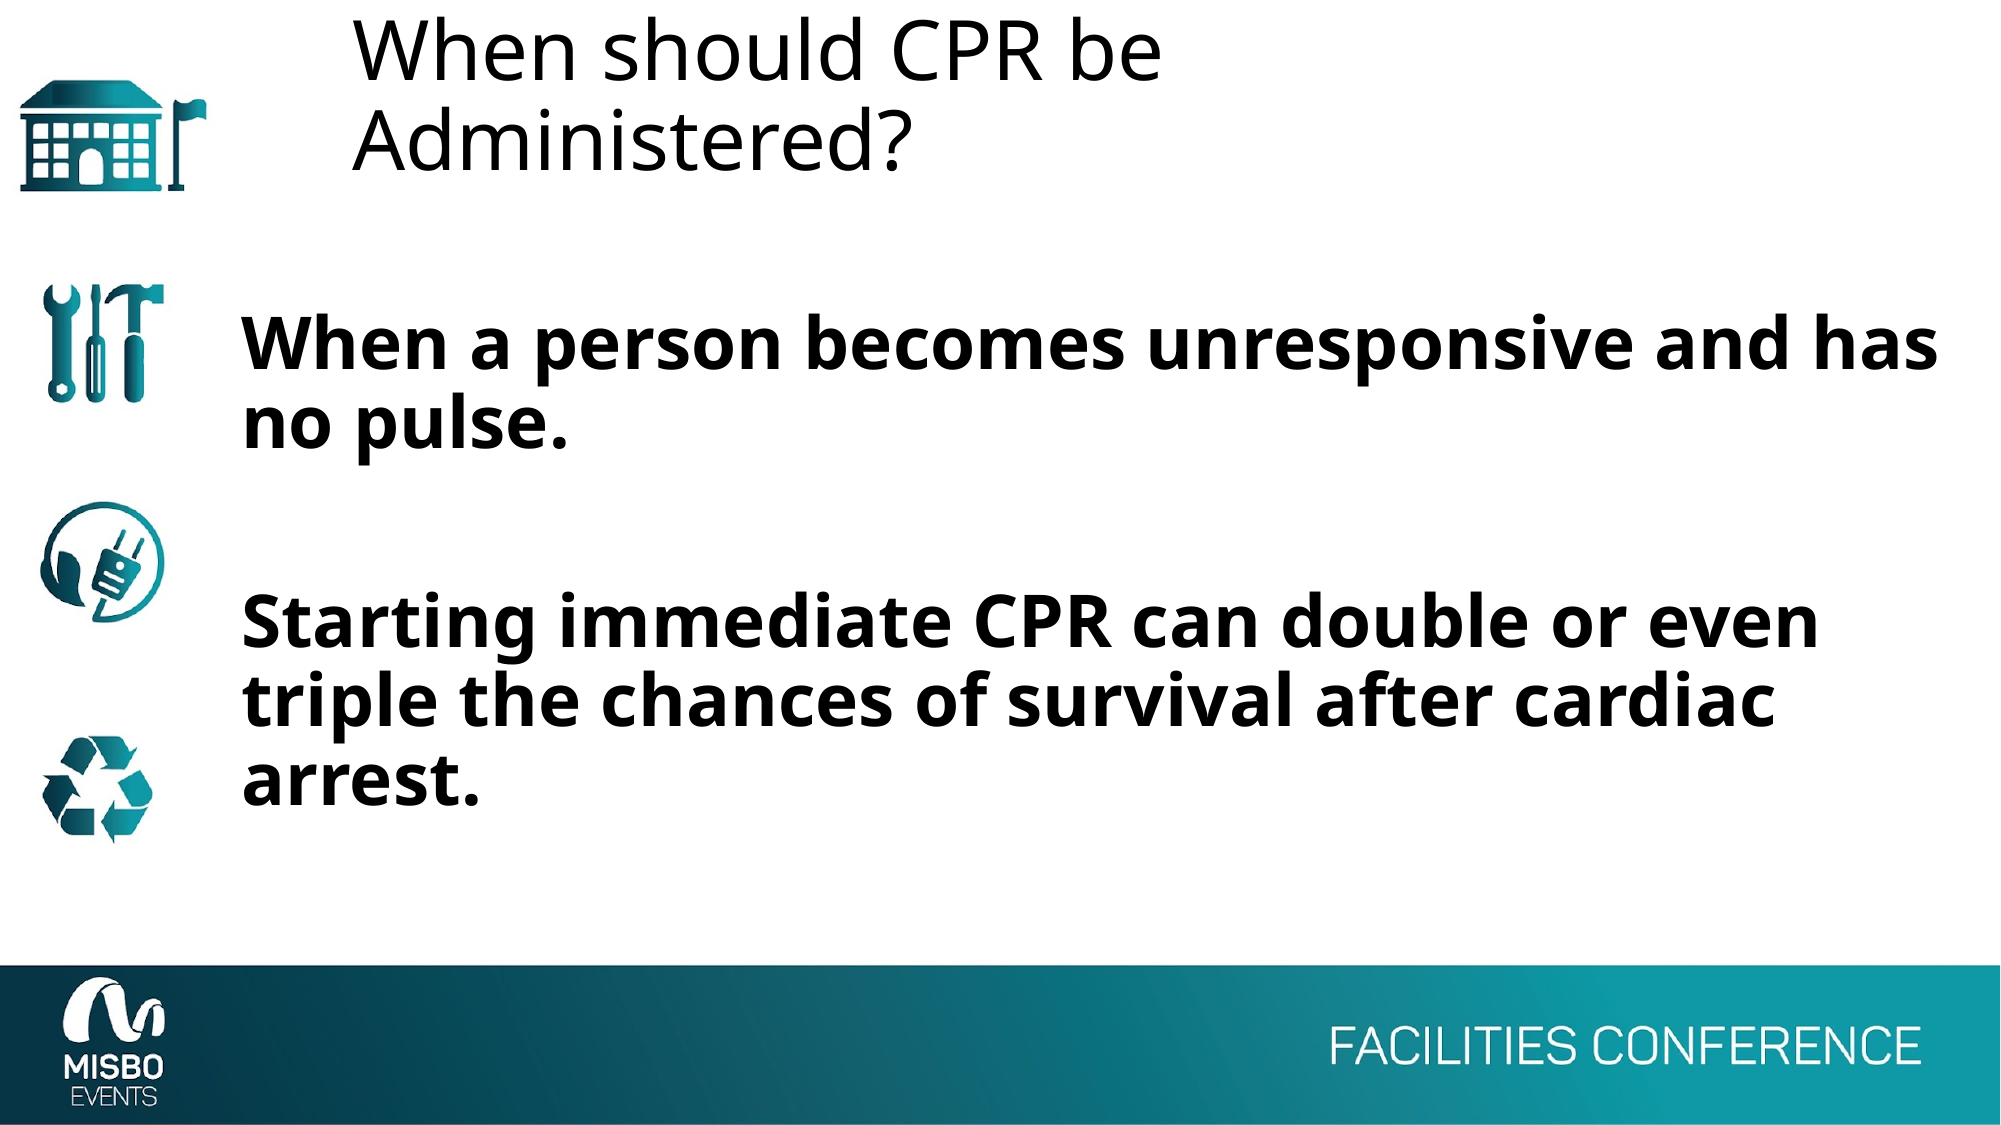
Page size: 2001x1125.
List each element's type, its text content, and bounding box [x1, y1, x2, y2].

list When a person becomes unresponsive and has no pulse. Starting immediate CPR can double or even triple the chances of survival after cardiac arrest. [226, 299, 1974, 943]
title When should CPR be Administered? [337, 0, 1663, 196]
picture [0, 0, 2001, 1125]
